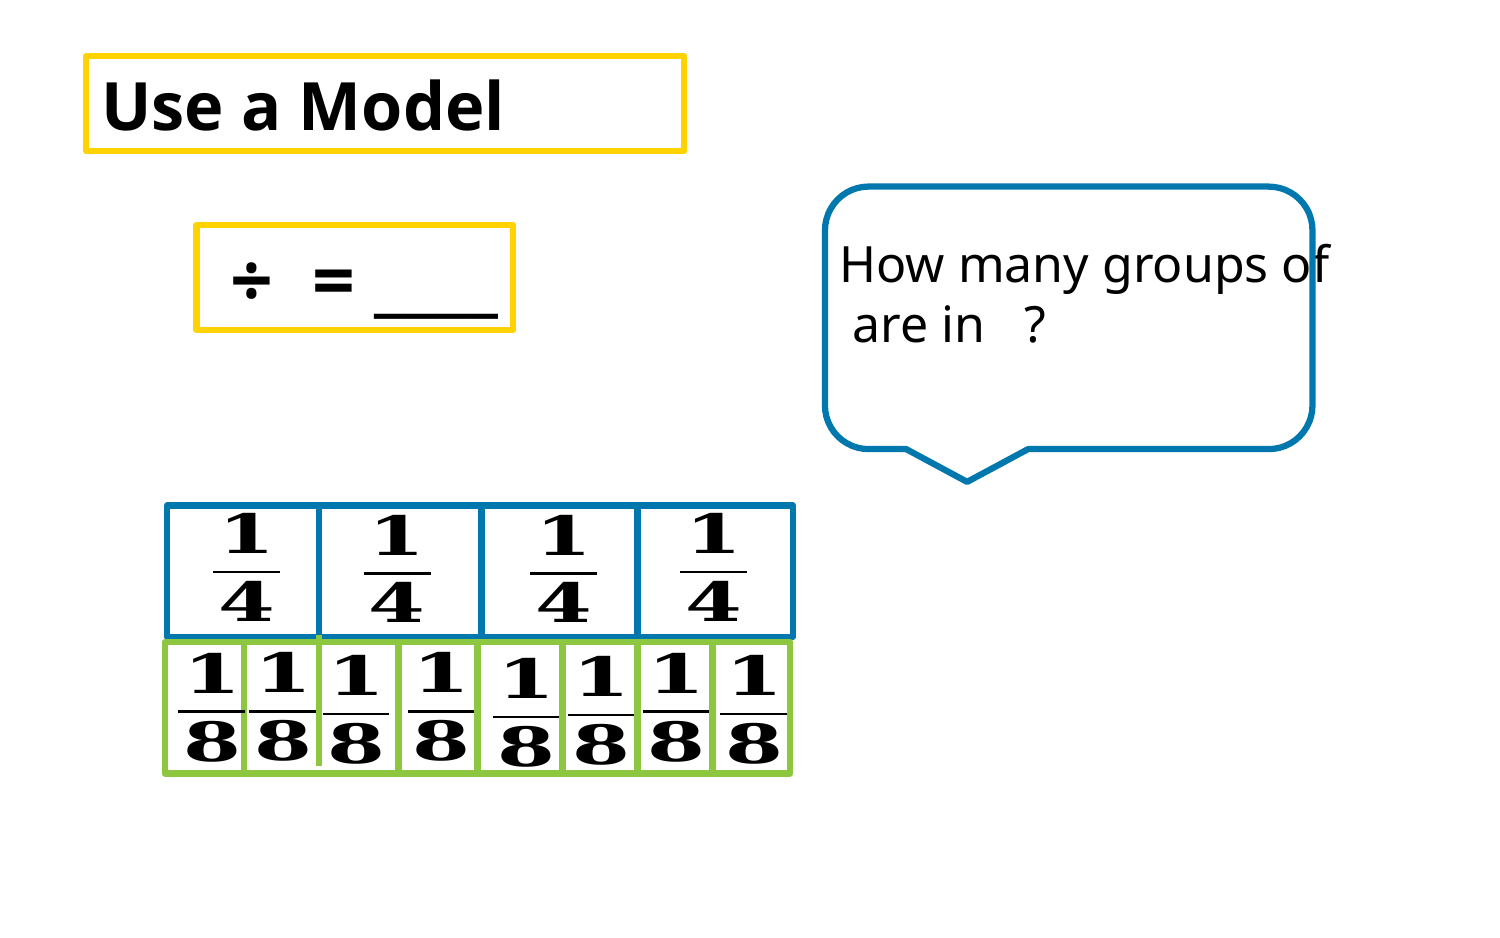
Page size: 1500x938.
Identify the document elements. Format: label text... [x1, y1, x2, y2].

text_box [166, 505, 794, 638]
text_box [478, 641, 562, 774]
text_box [824, 185, 1314, 483]
text_box [164, 641, 477, 774]
text_box Use a Model [86, 56, 685, 151]
text_box [563, 641, 791, 774]
